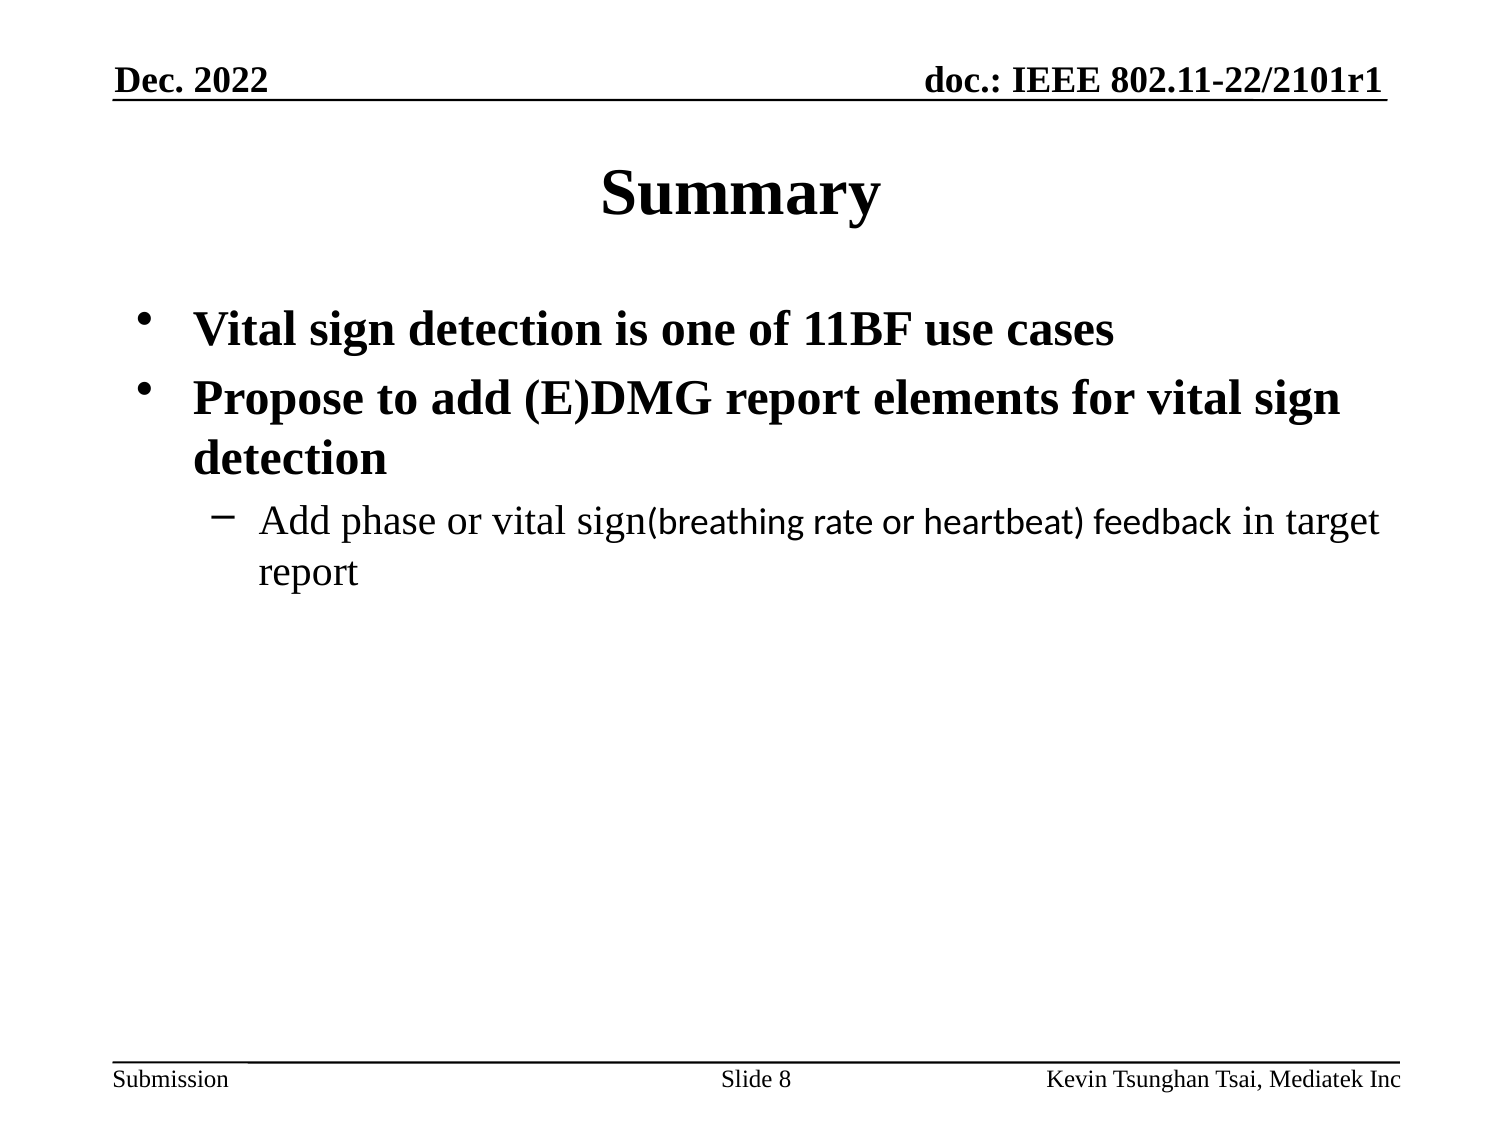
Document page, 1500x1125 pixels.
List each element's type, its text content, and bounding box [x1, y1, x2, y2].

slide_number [114, 54, 271, 101]
slide_number Slide 8 [712, 1061, 800, 1093]
footer Kevin Tsunghan Tsai, Mediatek Inc [1032, 1061, 1402, 1093]
title Summary [112, 112, 1388, 263]
list Vital sign detection is one of 11BF use cases Propose to add (E)DMG report elements for vital sign detection Add phase or vital sign(breathing rate or heartbeat) feedback in target report [121, 287, 1397, 1000]
